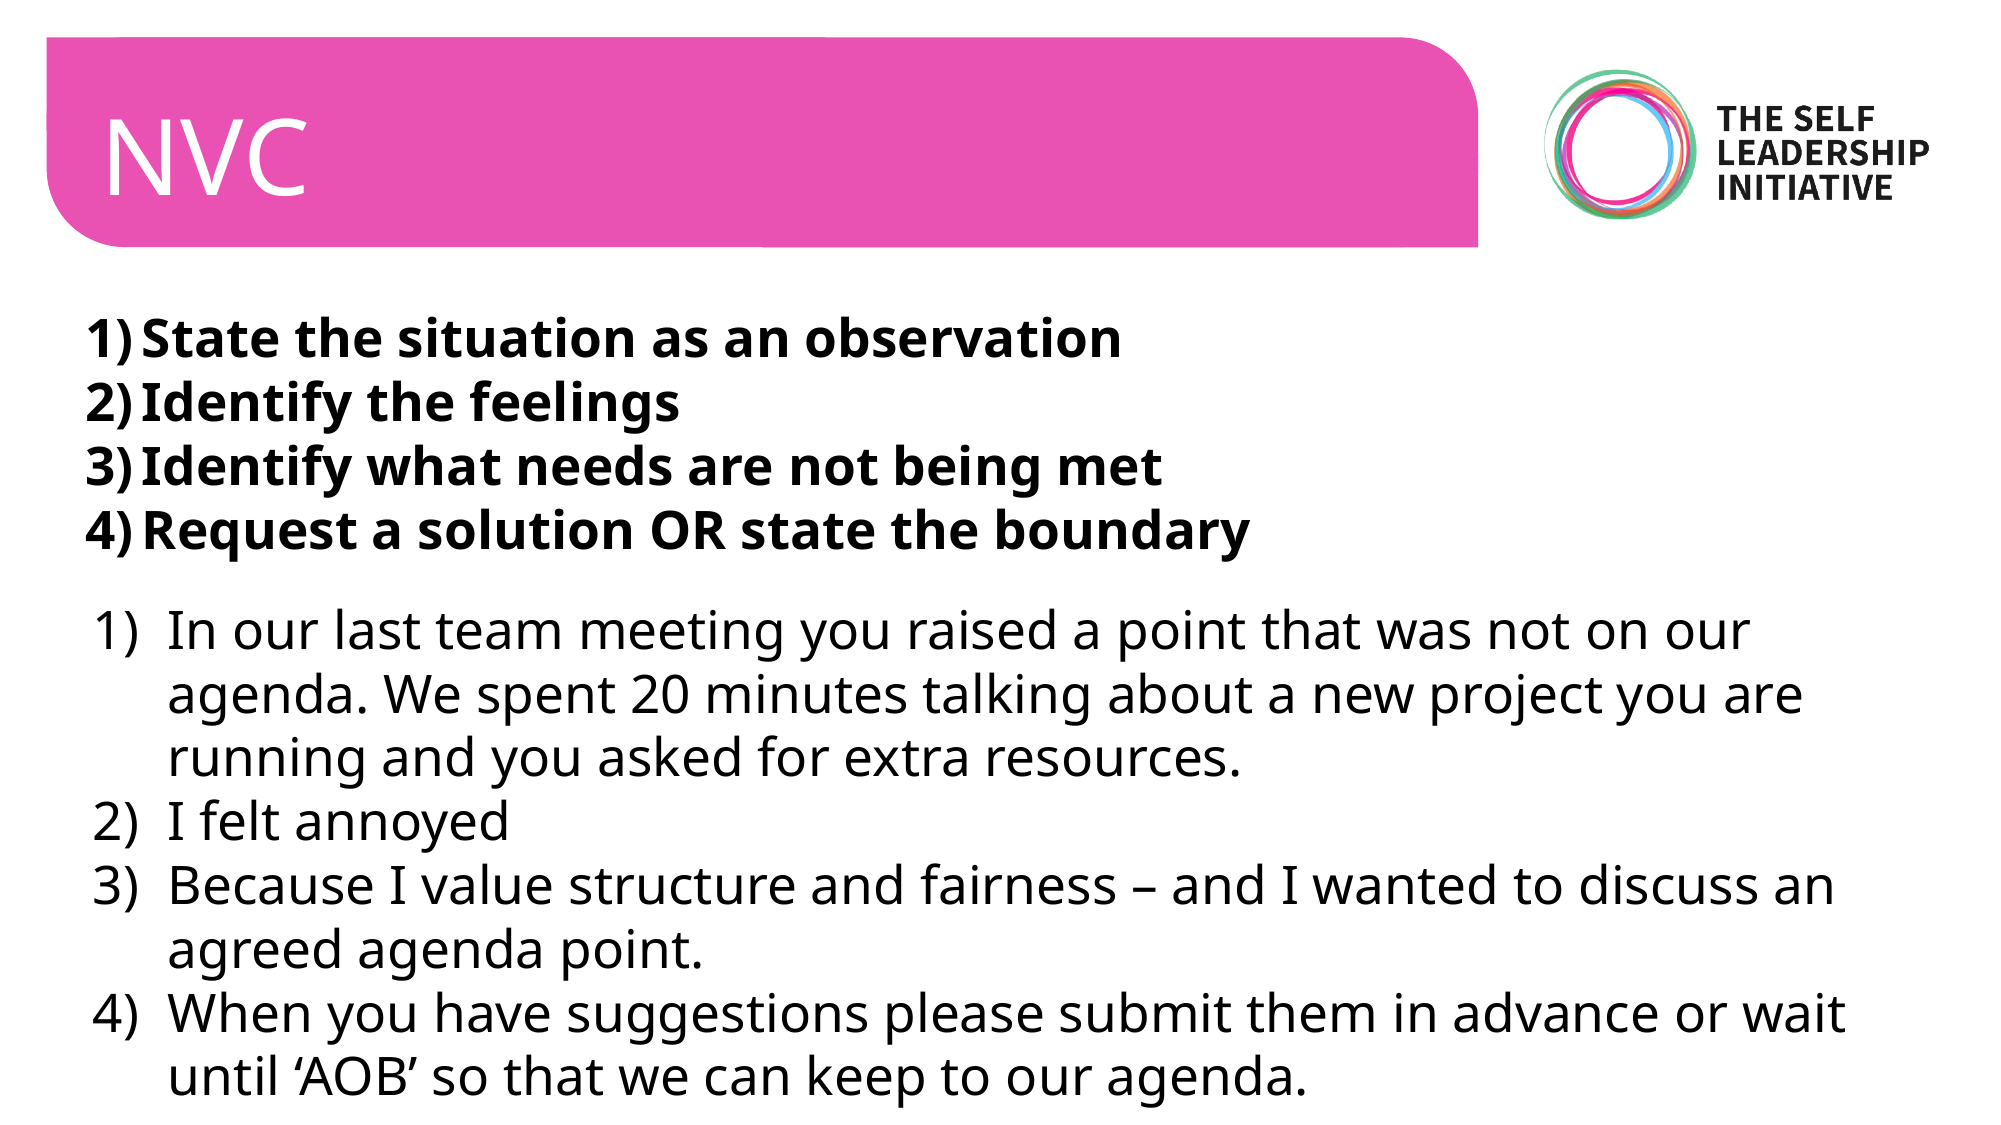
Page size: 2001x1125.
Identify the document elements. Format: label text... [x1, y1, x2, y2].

text_box State the situation as an observation Identify the feelings Identify what needs are not being met Request a solution OR state the boundary [70, 297, 1930, 568]
picture [1540, 67, 1930, 224]
text_box In our last team meeting you raised a point that was not on our agenda. We spent 20 minutes talking about a new project you are running and you asked for extra resources. I felt annoyed Because I value structure and fairness – and I wanted to discuss an agreed agenda point. When you have suggestions please submit them in advance or wait until ‘AOB’ so that we can keep to our agenda. [78, 588, 1938, 1114]
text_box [46, 37, 1479, 248]
